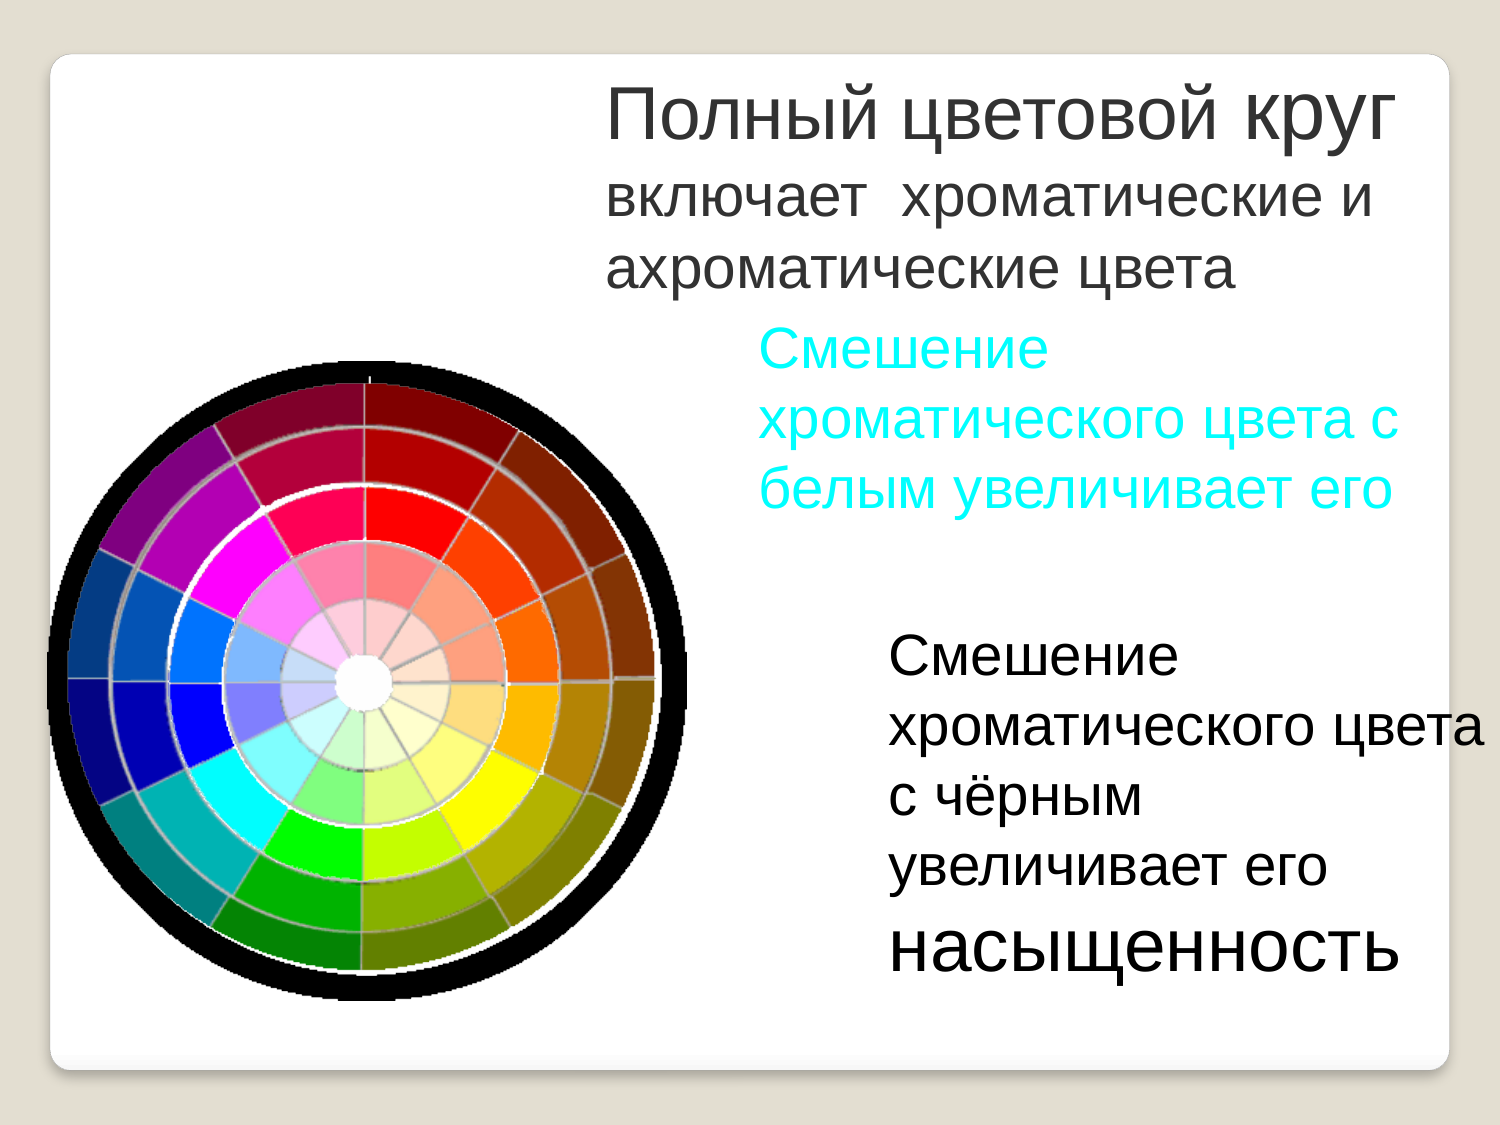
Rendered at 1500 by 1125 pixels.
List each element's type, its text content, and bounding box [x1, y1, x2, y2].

text_box Полный цветовой круг включает хроматические и ахроматические цвета [590, 48, 1500, 309]
text_box Смешение хроматического цвета с белым увеличивает его СВЕТЛОТУ [744, 302, 1424, 598]
text_box Смешение хроматического цвета с чёрным увеличивает его насыщенность [873, 609, 1500, 995]
picture [29, 343, 694, 1009]
